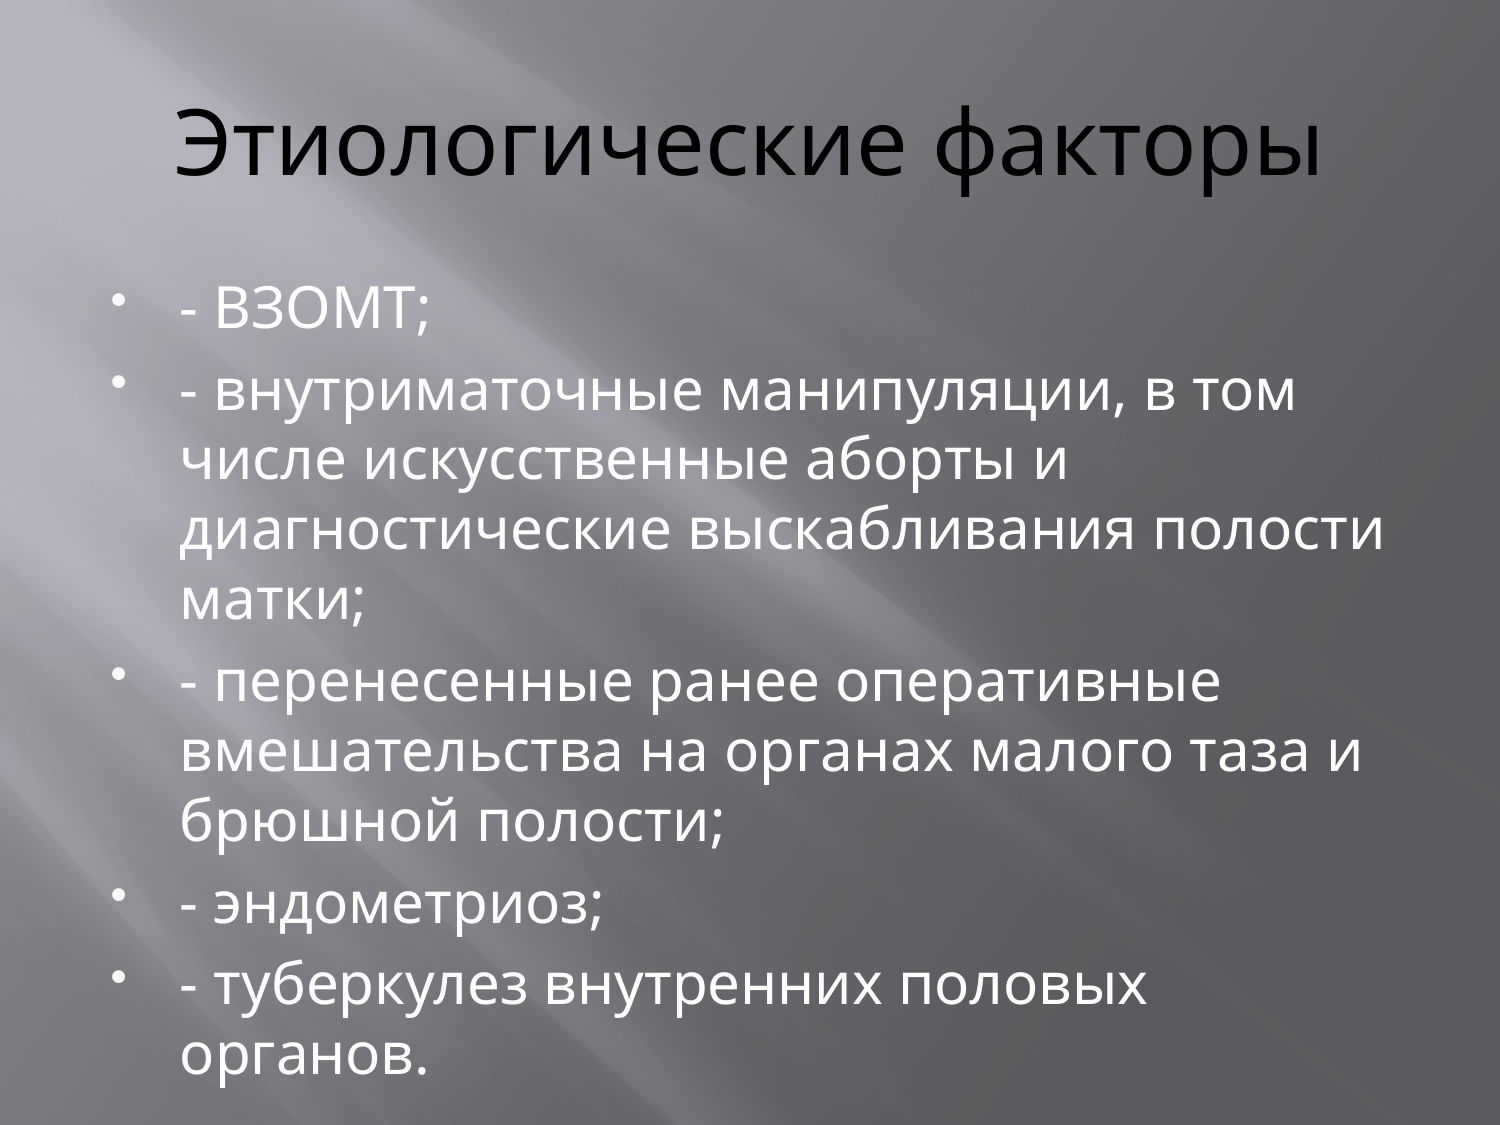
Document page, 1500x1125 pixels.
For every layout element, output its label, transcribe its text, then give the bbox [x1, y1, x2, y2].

list - ВЗОМТ; - внутриматочные манипуляции, в том числе искусственные аборты и диагностические выскабливания полости матки; - перенесенные ранее оперативные вмешательства на органах малого таза и брюшной полости; - эндометриоз; - туберкулез внутренних половых органов. [75, 262, 1425, 1035]
title Этиологические факторы [75, 45, 1425, 233]
